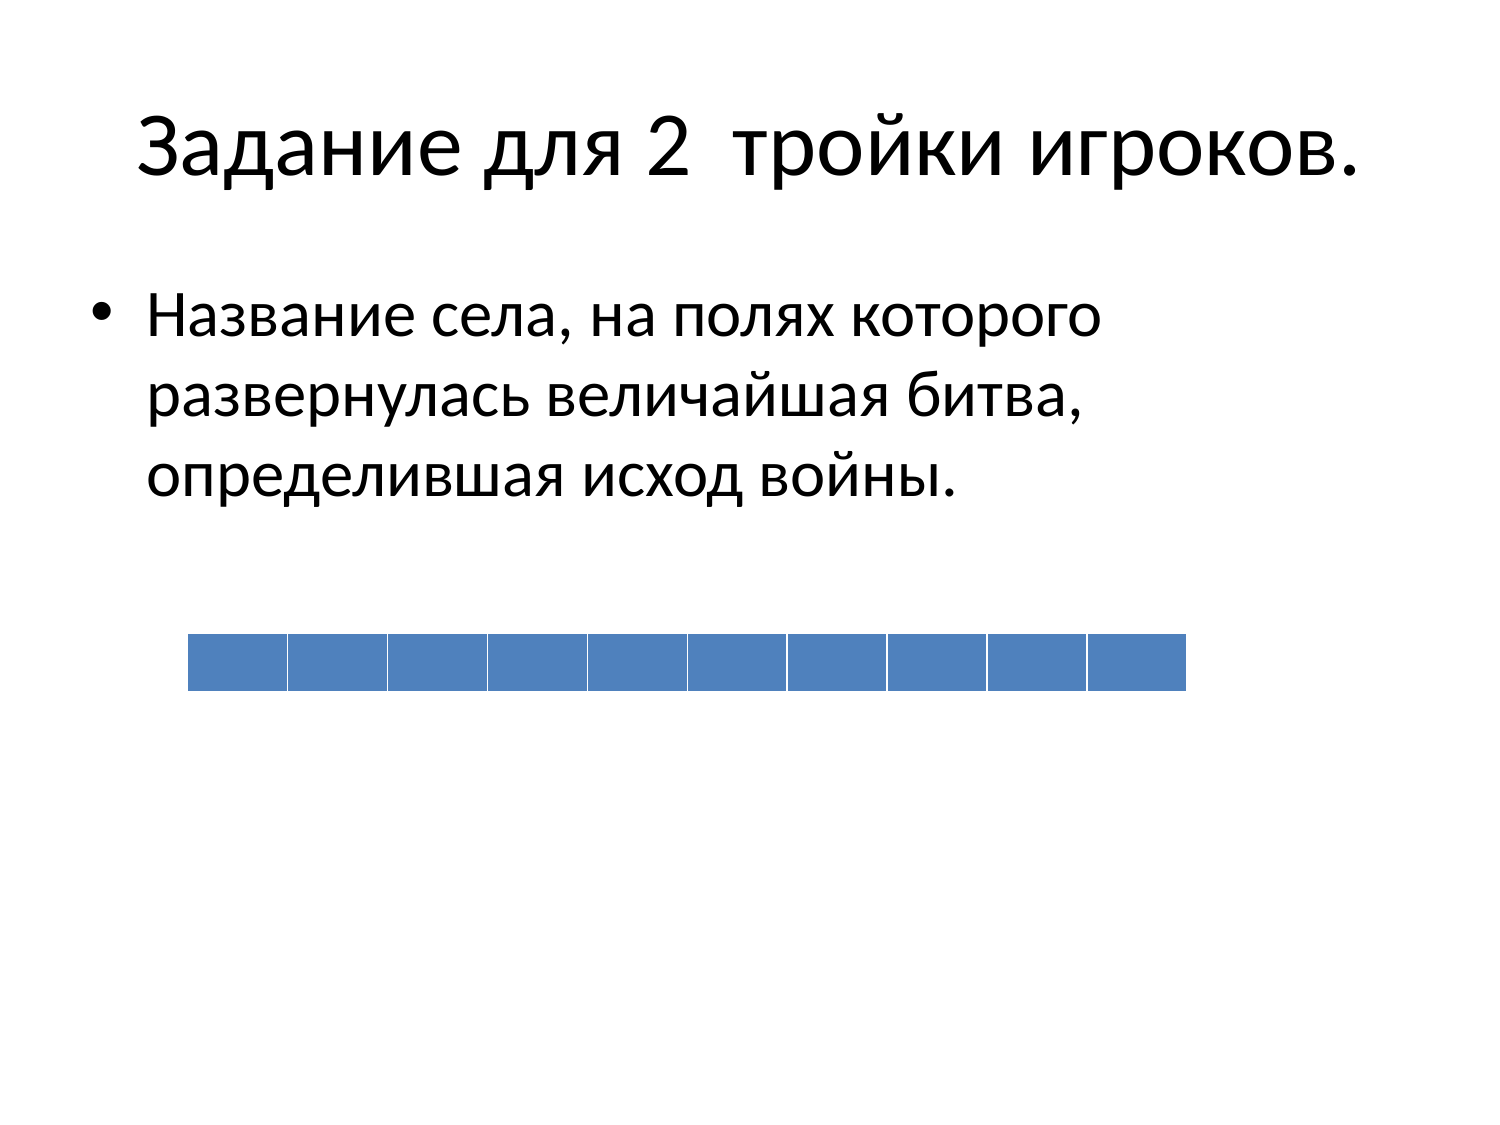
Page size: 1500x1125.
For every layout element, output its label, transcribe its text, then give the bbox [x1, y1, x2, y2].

table_header [988, 634, 1086, 691]
table_header [688, 634, 786, 691]
table_header [888, 634, 986, 691]
table_header [188, 634, 287, 691]
table_header [288, 634, 387, 691]
table_header [388, 634, 487, 691]
list Название села, на полях которого развернулась величайшая битва, определившая исход войны. [75, 262, 1425, 1005]
table_header [588, 634, 687, 691]
title Задание для 2 тройки игроков. [75, 45, 1425, 233]
table_header [488, 634, 587, 691]
table_header [1088, 634, 1186, 691]
table_header [788, 634, 886, 691]
